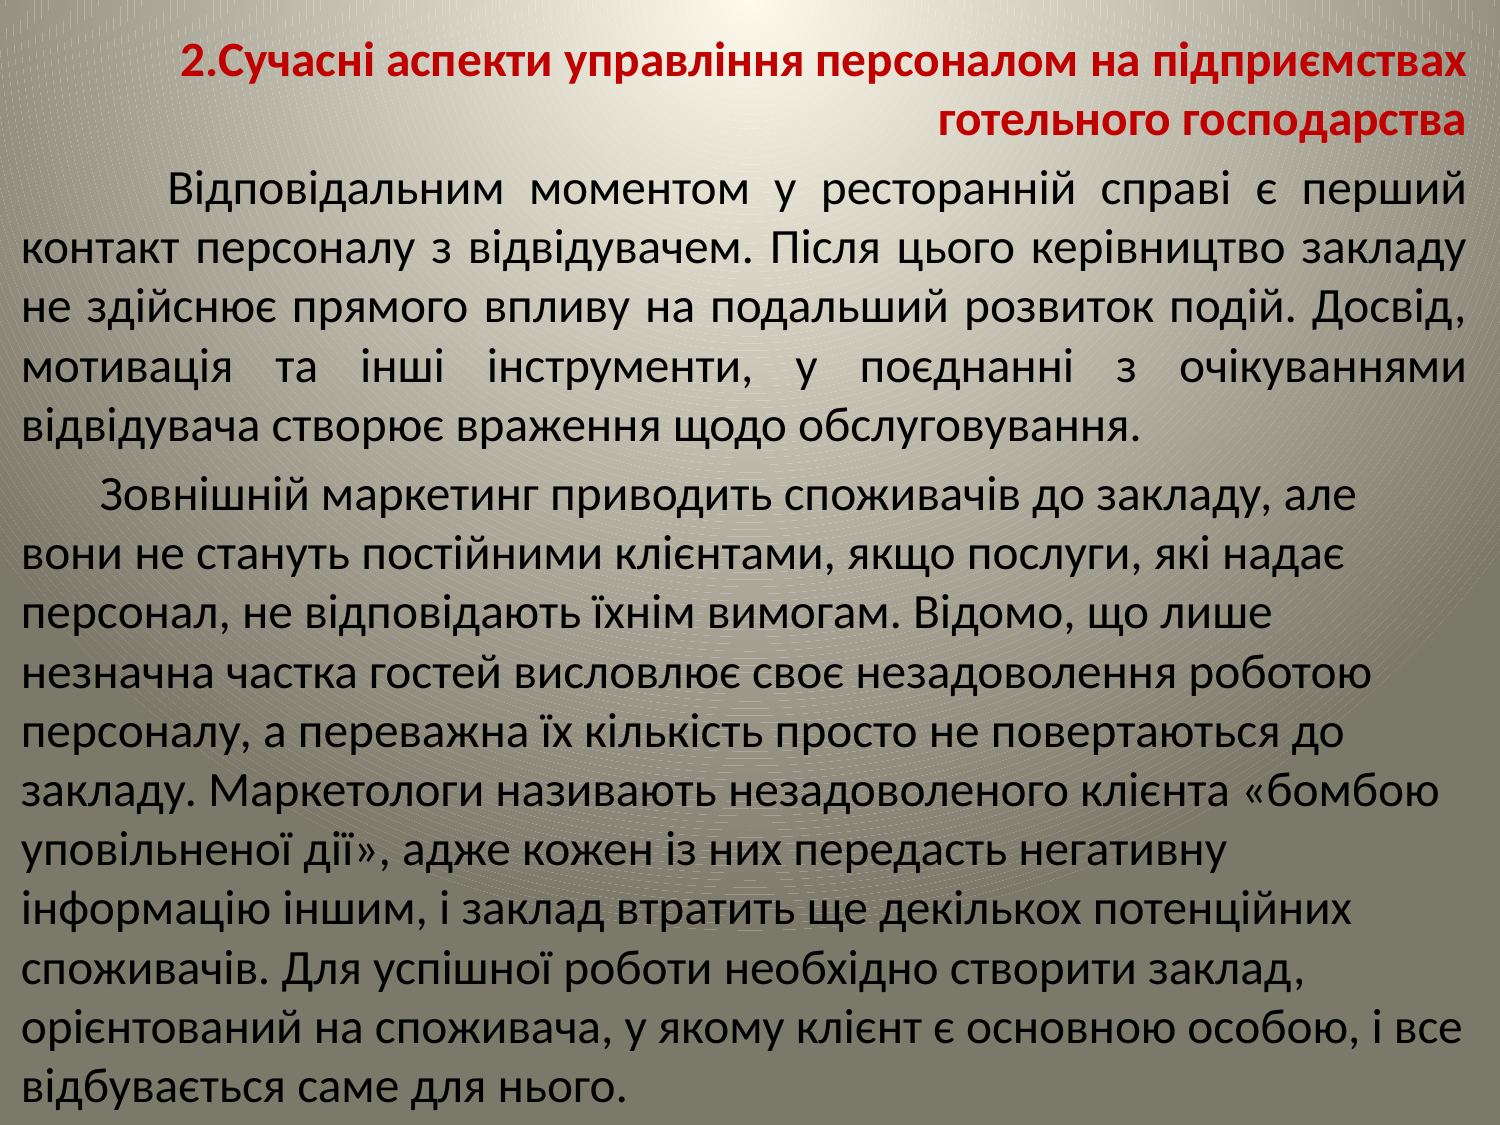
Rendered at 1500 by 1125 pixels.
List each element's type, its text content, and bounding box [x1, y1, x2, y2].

list 2.Сучасні аспекти управління персоналом на підприємствах готельного господарства Відповідальним моментом у ресторанній справі є перший контакт персоналу з відвідувачем. Після цього керівництво закладу не здійснює прямого впливу на подальший розвиток подій. Досвід, мотивація та інші інструменти, у поєднанні з очікуваннями відвідувача створює враження щодо обслуговування. Зовнішній маркетинг приводить споживачів до закладу, але вони не стануть постійними клієнтами, якщо послуги, які надає персонал, не відповідають їхнім вимогам. Відомо, що лише незначна частка гостей висловлює своє незадоволення роботою персоналу, а переважна їх кількість просто не повертаються до закладу. Маркетологи називають незадоволеного клієнта «бомбою уповільненої дії», адже кожен із них передасть негативну інформацію іншим, і заклад втратить ще декількох потенційних споживачів. Для успішної роботи необхідно створити заклад, орієнтований на споживача, у якому клієнт є основною особою, і все відбувається саме для нього. [5, 19, 1483, 1125]
